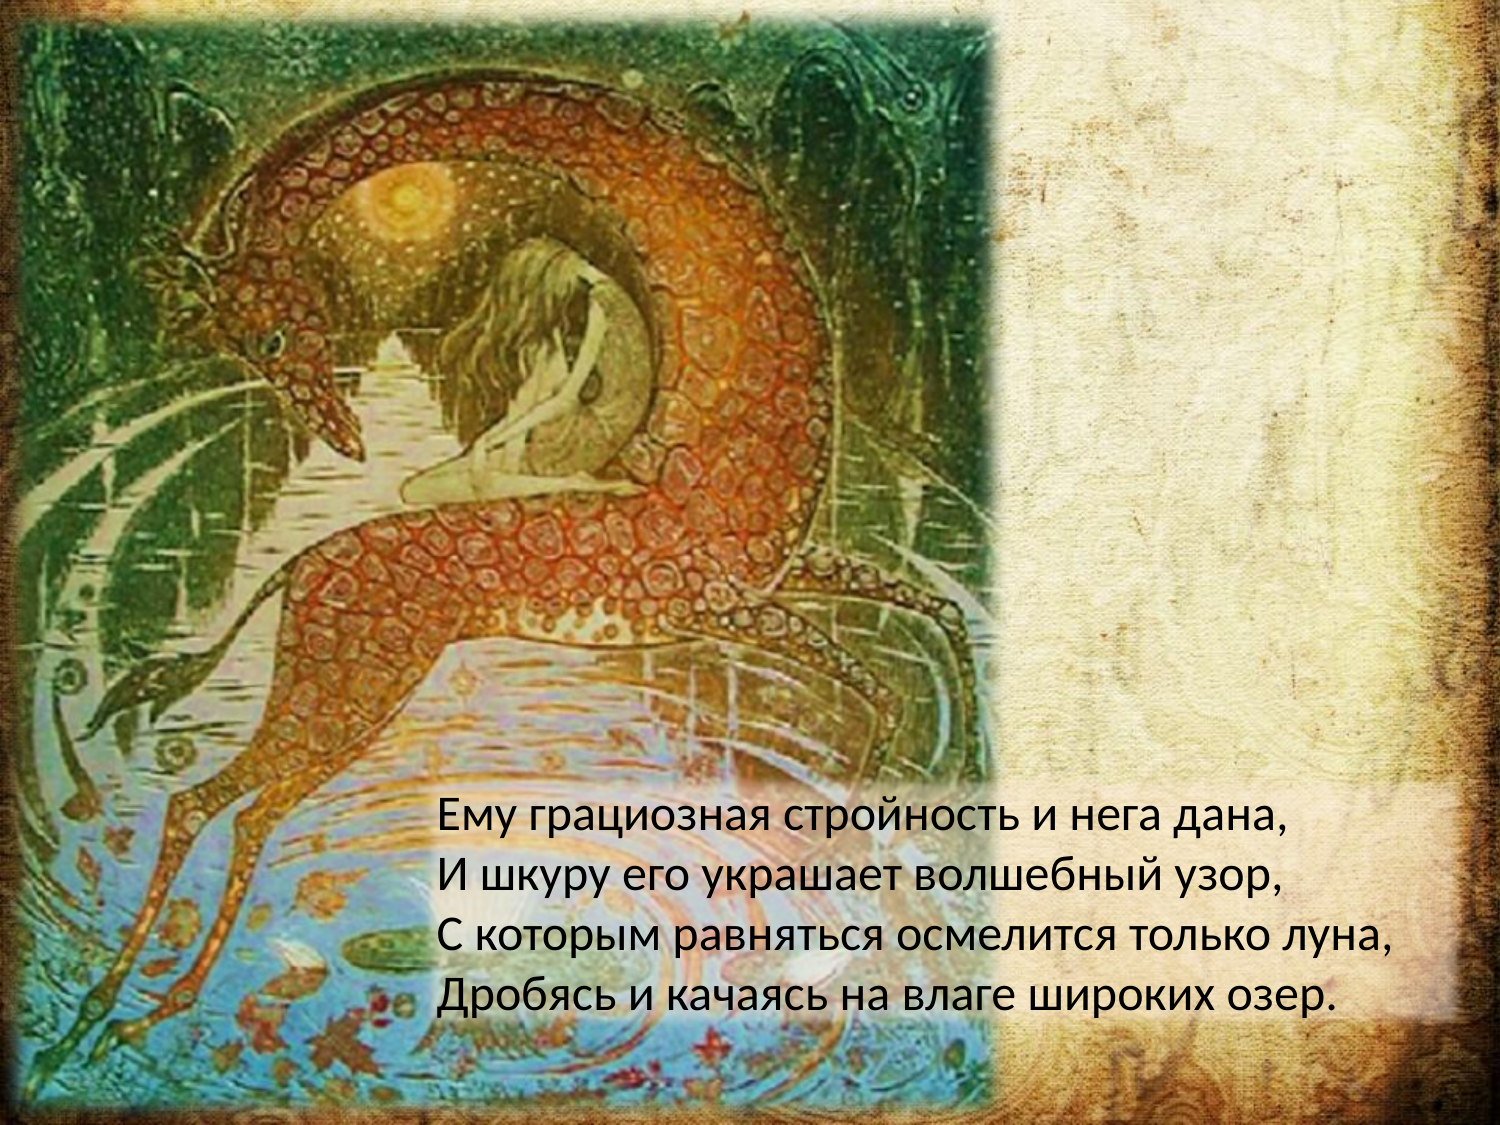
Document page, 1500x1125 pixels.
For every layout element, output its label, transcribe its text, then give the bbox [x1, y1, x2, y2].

picture [0, 0, 1500, 1125]
text_box Ему грациозная стройность и нега дана, И шкуру его украшает волшебный узор, С которым равняться осмелится только луна, Дробясь и качаясь на влаге широких озер. [1013, 792, 1449, 1012]
